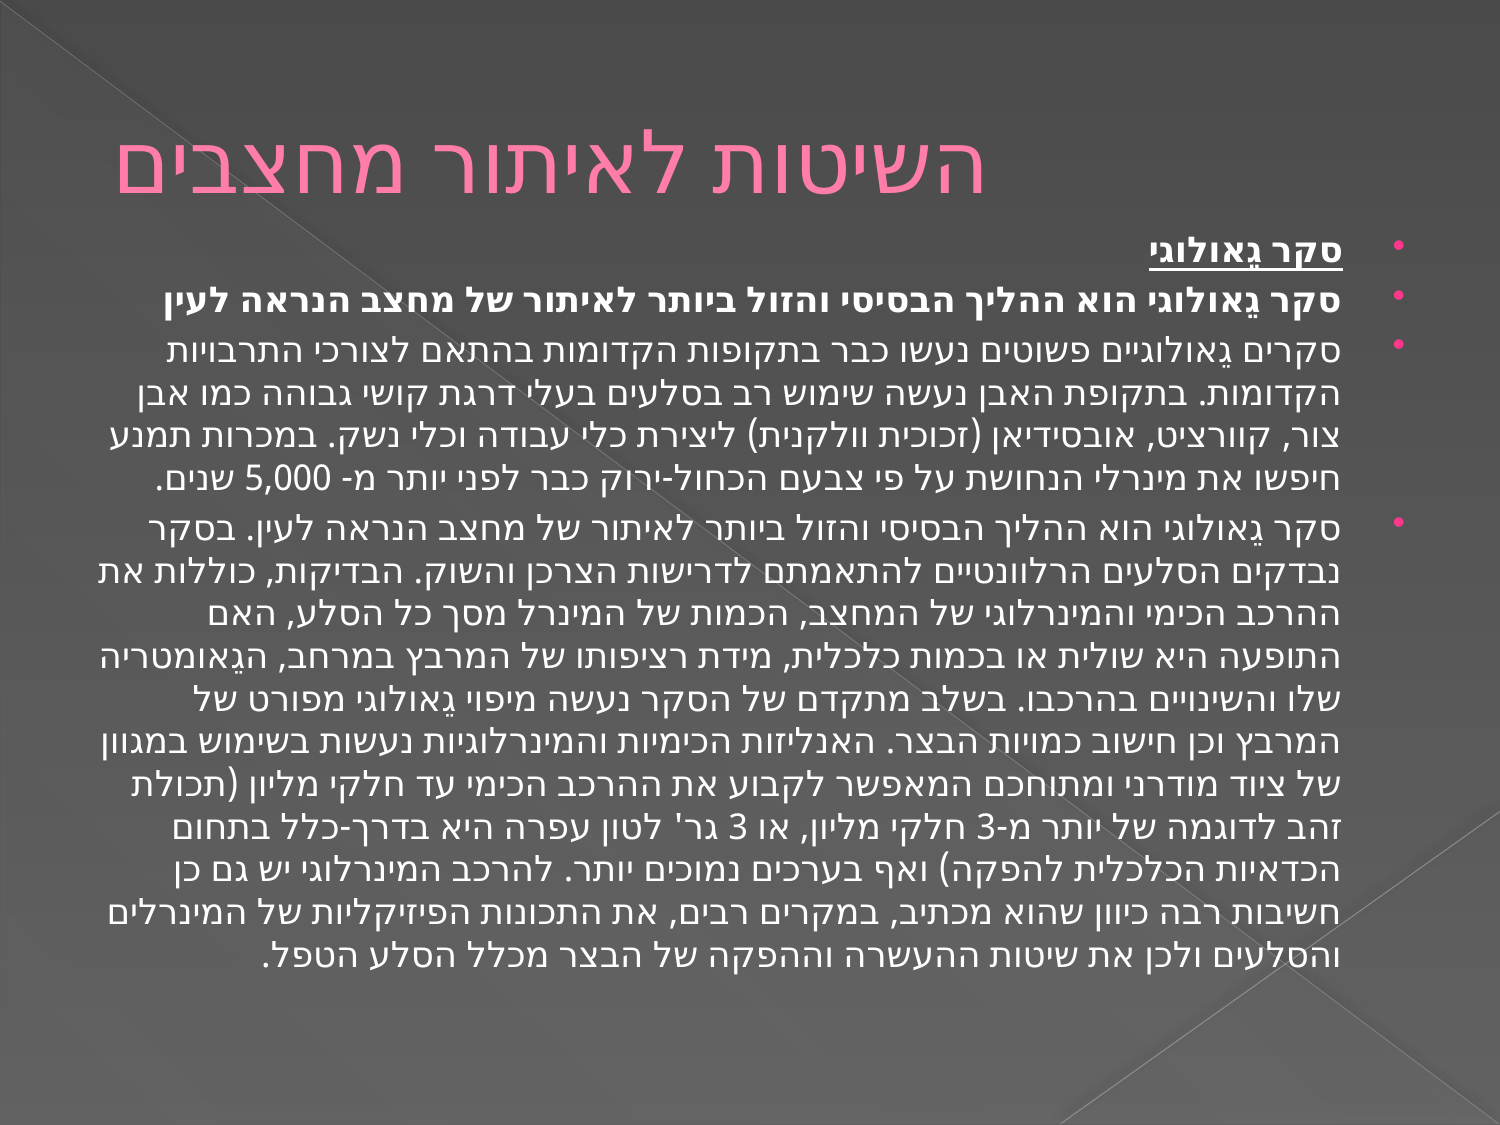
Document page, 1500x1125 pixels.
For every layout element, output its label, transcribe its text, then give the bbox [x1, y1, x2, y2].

title השיטות לאיתור מחצבים [75, 43, 1425, 219]
list סקר גֵאולוגי סקר גֵאולוגי הוא ההליך הבסיסי והזול ביותר לאיתור של מחצב הנראה לעין סקרים גֵאולוגיים פשוטים נעשו כבר בתקופות הקדומות בהתאם לצורכי התרבויות הקדומות. בתקופת האבן נעשה שימוש רב בסלעים בעלי דרגת קושי גבוהה כמו אבן צור, קוורציט, אובסידיאן (זכוכית וולקנית) ליצירת כלי עבודה וכלי נשק. במכרות תמנע חיפשו את מינרלי הנחושת על פי צבעם הכחול-ירוק כבר לפני יותר מ- 5,000 שנים. סקר גֵאולוגי הוא ההליך הבסיסי והזול ביותר לאיתור של מחצב הנראה לעין. בסקר נבדקים הסלעים הרלוונטיים להתאמתם לדרישות הצרכן והשוק. הבדיקות, כוללות את ההרכב הכימי והמינרלוגי של המחצב, הכמות של המינרל מסך כל הסלע, האם התופעה היא שולית או בכמות כלכלית, מידת רציפותו של המרבץ במרחב, הגֵאומטריה שלו והשינויים בהרכבו. בשלב מתקדם של הסקר נעשה מיפוי גֵאולוגי מפורט של המרבץ וכן חישוב כמויות הבצר. האנליזות הכימיות והמינרלוגיות נעשות בשימוש במגוון של ציוד מודרני ומתוחכם המאפשר לקבוע את ההרכב הכימי עד חלקי מליון (תכולת זהב לדוגמה של יותר מ-3 חלקי מליון, או 3 גר' לטון עפרה היא בדרך-כלל בתחום הכדאיות הכלכלית להפקה) ואף בערכים נמוכים יותר. להרכב המינרלוגי יש גם כן חשיבות רבה כיוון שהוא מכתיב, במקרים רבים, את התכונות הפיזיקליות של המינרלים והסלעים ולכן את שיטות ההעשרה וההפקה של הבצר מכלל הסלע הטפל. [75, 219, 1425, 1059]
